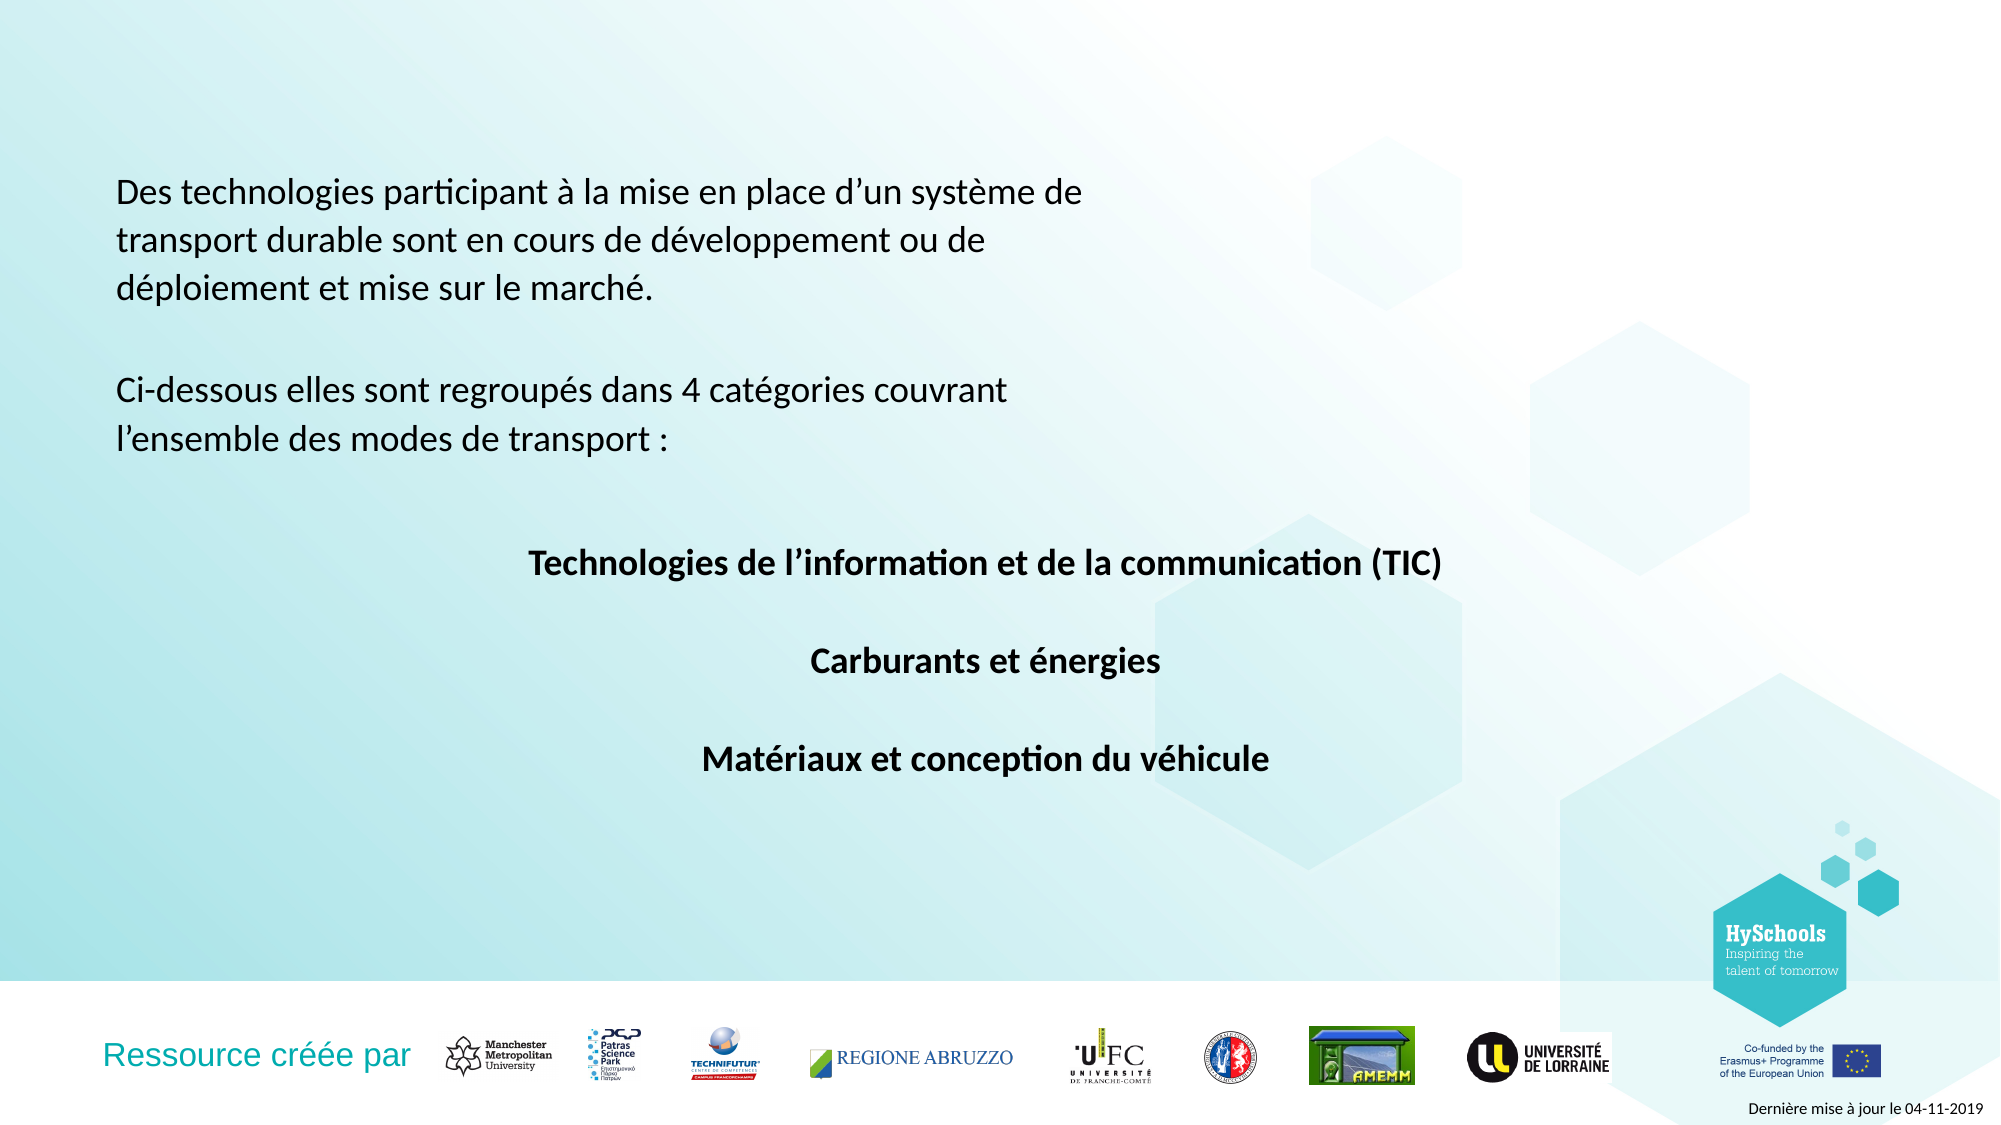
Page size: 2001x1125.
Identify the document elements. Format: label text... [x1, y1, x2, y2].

picture [0, 0, 2000, 1125]
text_box Carburants et énergies [795, 628, 1177, 689]
text_box Dernière mise à jour le 04-11-2019 [1733, 1089, 1999, 1125]
text_box Matériaux et conception du véhicule [686, 727, 1286, 787]
text_box Ci-dessous elles sont regroupés dans 4 catégories couvrant l’ensemble des modes de transport : [101, 354, 1102, 466]
text_box Technologies de l’information et de la communication (TIC) [513, 530, 1459, 591]
text_box Des technologies participant à la mise en place d’un système de transport durable sont en cours de développement ou de déploiement et mise sur le marché. [101, 156, 1102, 316]
